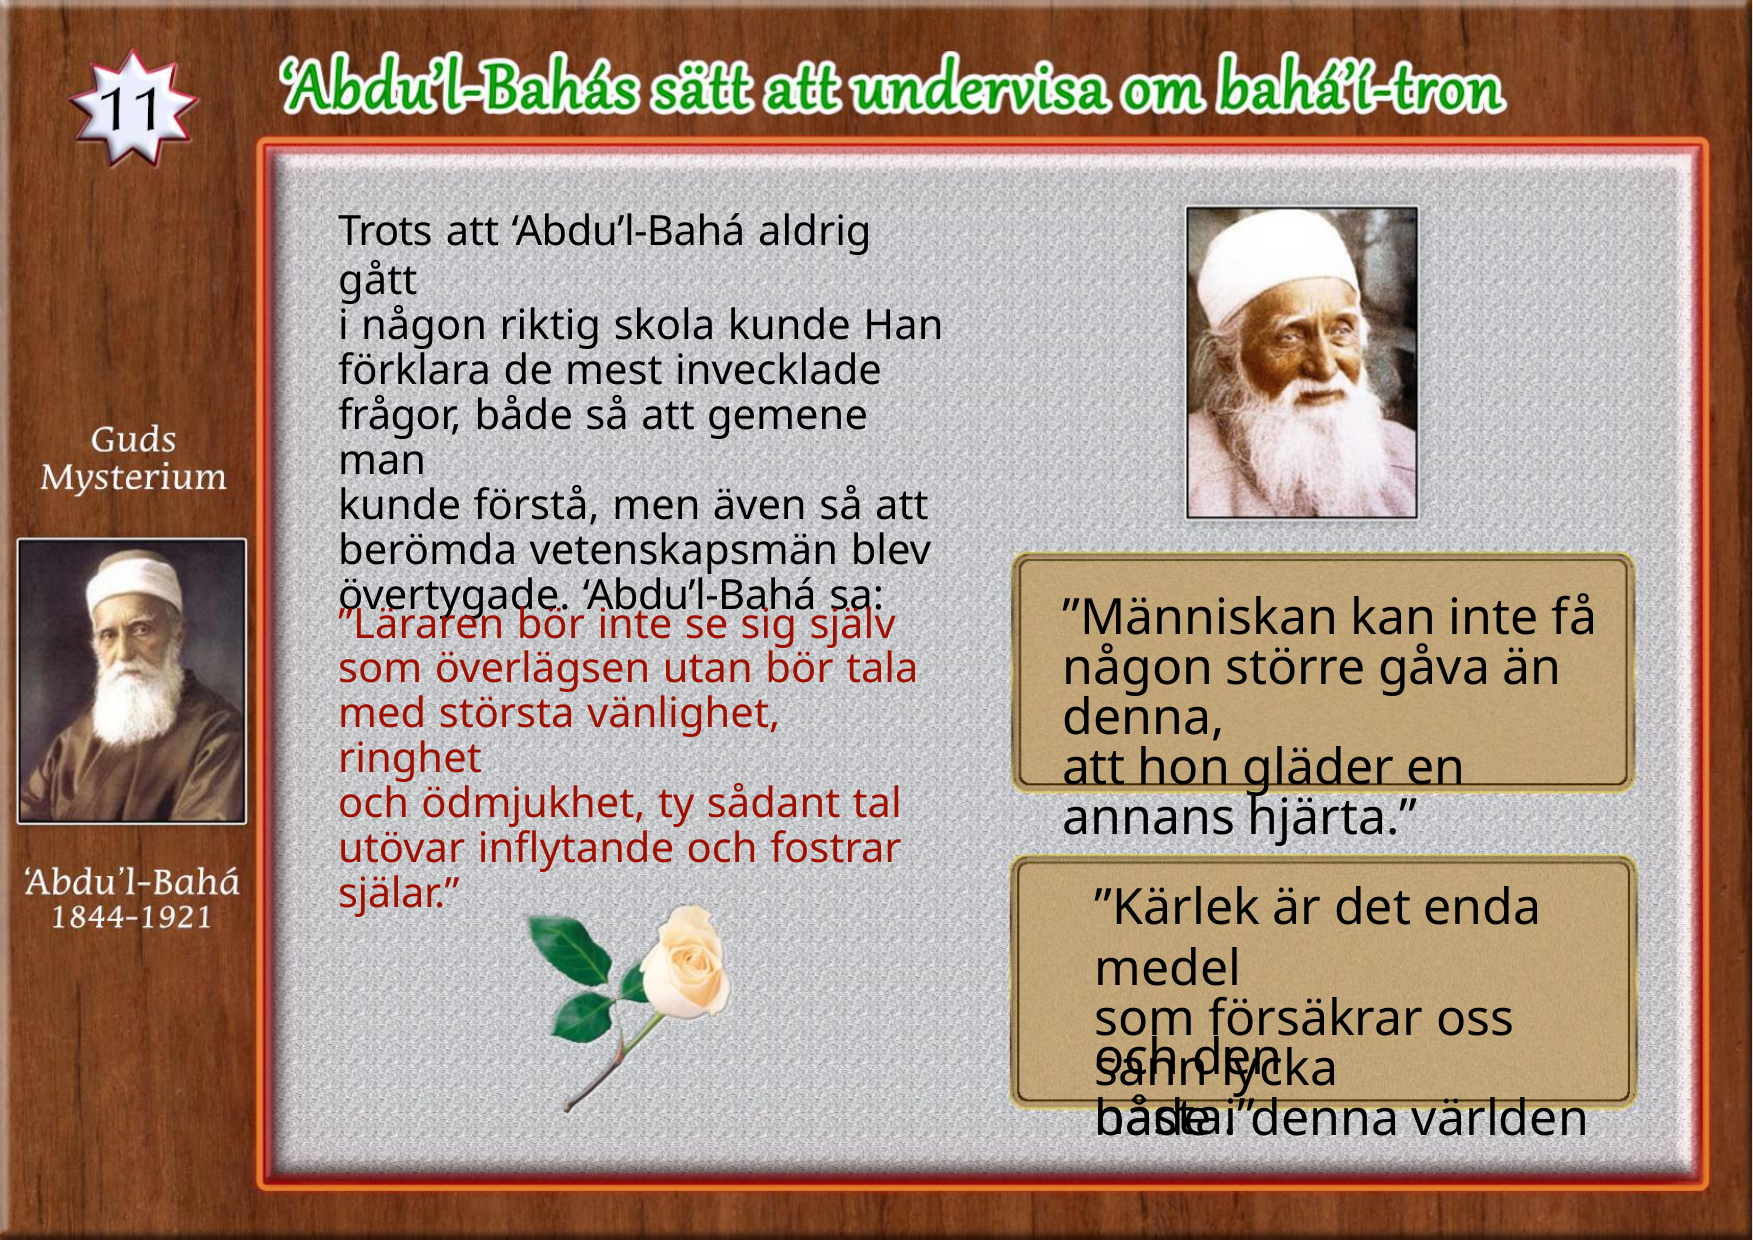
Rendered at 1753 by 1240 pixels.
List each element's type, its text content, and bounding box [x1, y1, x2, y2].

text_box ”Läraren bör inte se sig själv som överlägsen utan bör tala med största vänlighet, ringhet och ödmjukhet, ty sådant tal utövar inflytande och fostrar själar.” [338, 596, 923, 916]
text_box och den nästa.” [1094, 1023, 1370, 1146]
text_box [0, 0, 1753, 1240]
text_box ”Människan kan inte få någon större gåva än denna, att hon gläder en annans hjärta.” [1062, 583, 1629, 845]
text_box ”Kärlek är det enda medel som försäkrar oss sann lycka både i denna världen [1094, 873, 1611, 1146]
text_box Trots att ‘Abdu’l-Bahá aldrig gått i någon riktig skola kunde Han förklara de mest invecklade frågor, både så att gemene man kunde förstå, men även så att berömda vetenskapsmän blev övertygade. ‘Abdu’l-Bahá sa: [338, 203, 963, 618]
